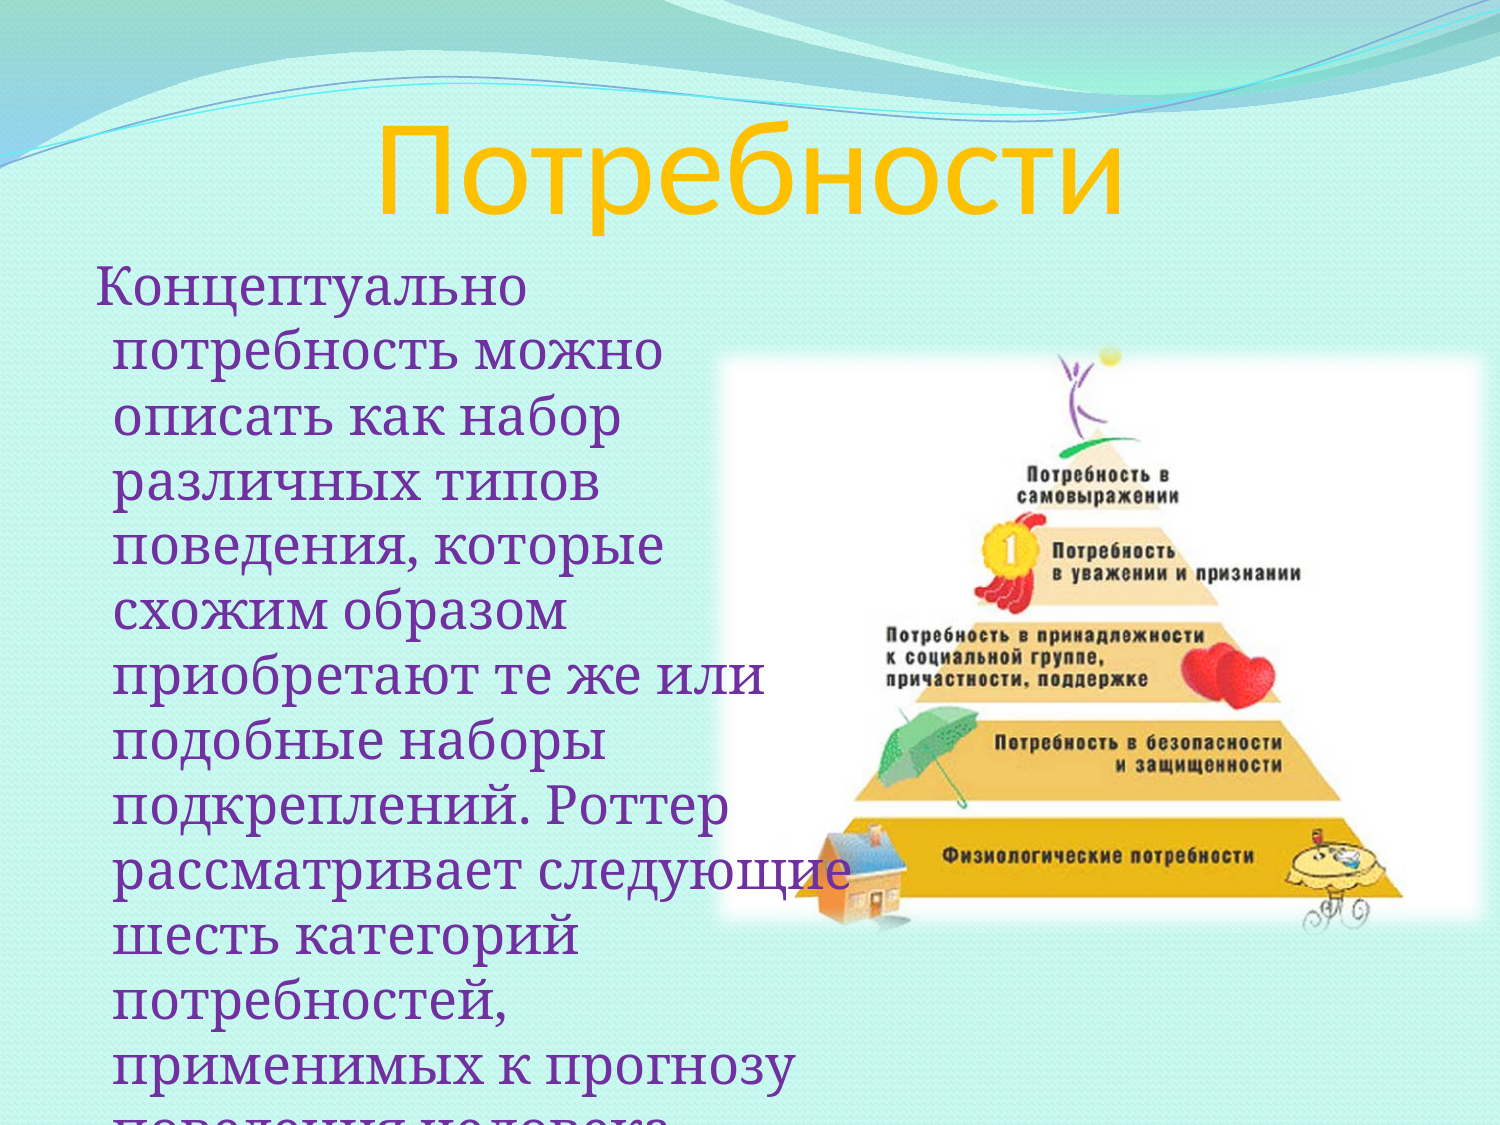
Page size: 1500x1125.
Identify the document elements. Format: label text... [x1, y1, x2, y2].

picture [700, 337, 1500, 938]
title Потребности [76, 54, 1427, 243]
list Концептуально потребность можно описать как набор различных типов поведения, которые схожим образом приобретают те же или подобные наборы подкреплений. Роттер рассматривает следующие шесть категорий потребностей, применимых к прогнозу поведения человека. [53, 243, 870, 1052]
